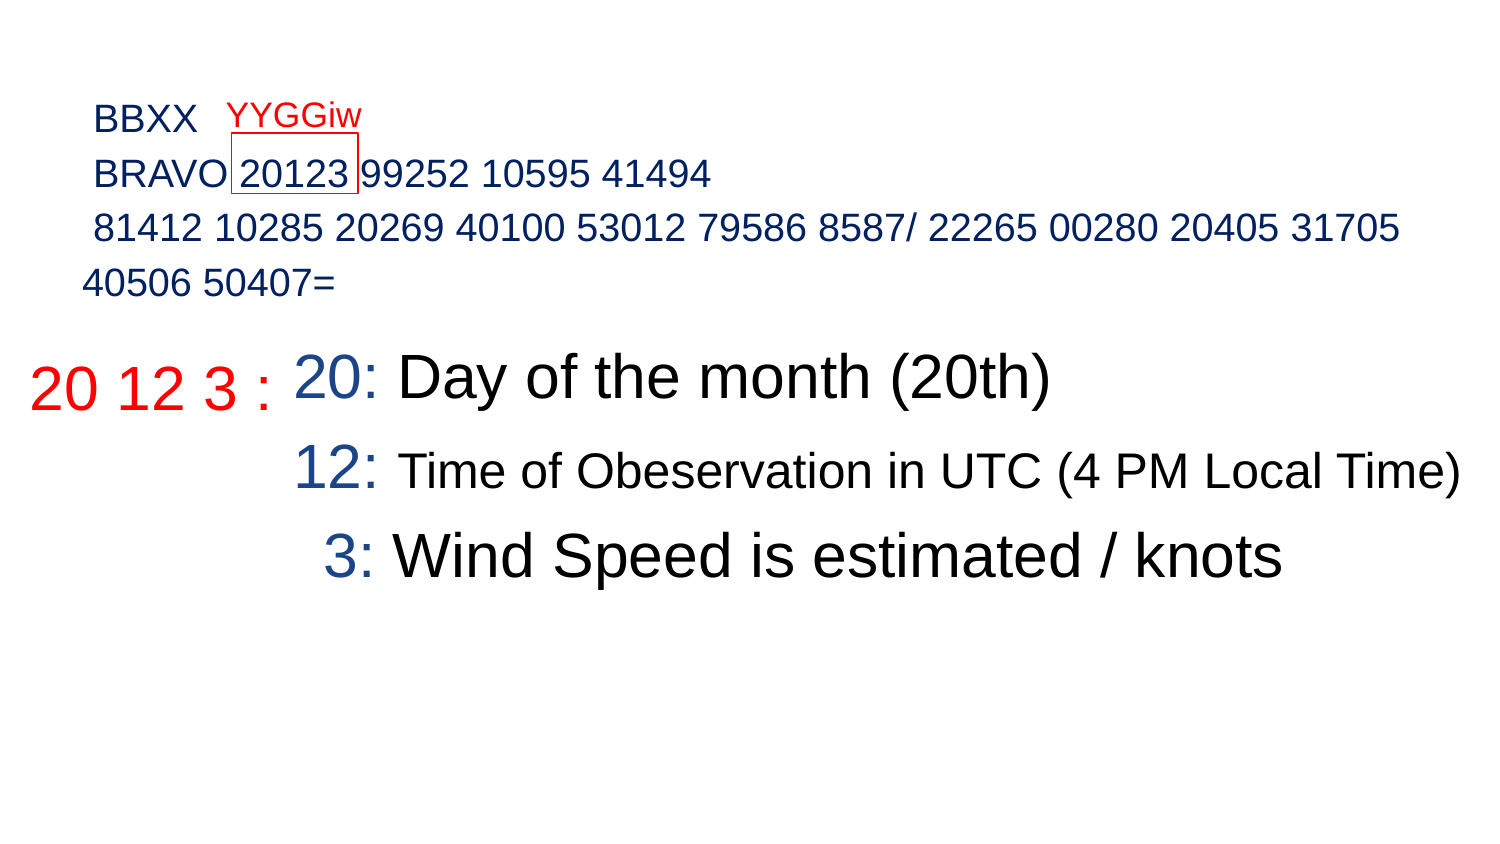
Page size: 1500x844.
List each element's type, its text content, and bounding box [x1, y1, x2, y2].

text_box YYGGiw [210, 70, 405, 132]
text_box 12: Time of Obeservation in UTC (4 PM Local Time) [278, 410, 1486, 501]
text_box 20 12 3 : [14, 321, 337, 442]
text_box [231, 133, 359, 194]
text_box 20: Day of the month (20th) [337, 321, 1356, 410]
text_box 3: Wind Speed is estimated / knots [308, 500, 1465, 590]
subtitle BBXX BRAVO 20123 99252 10595 41494 81412 10285 20269 40100 53012 79586 8587/ 22265 00280 20405 31705 40506 50407= [67, 71, 1465, 344]
